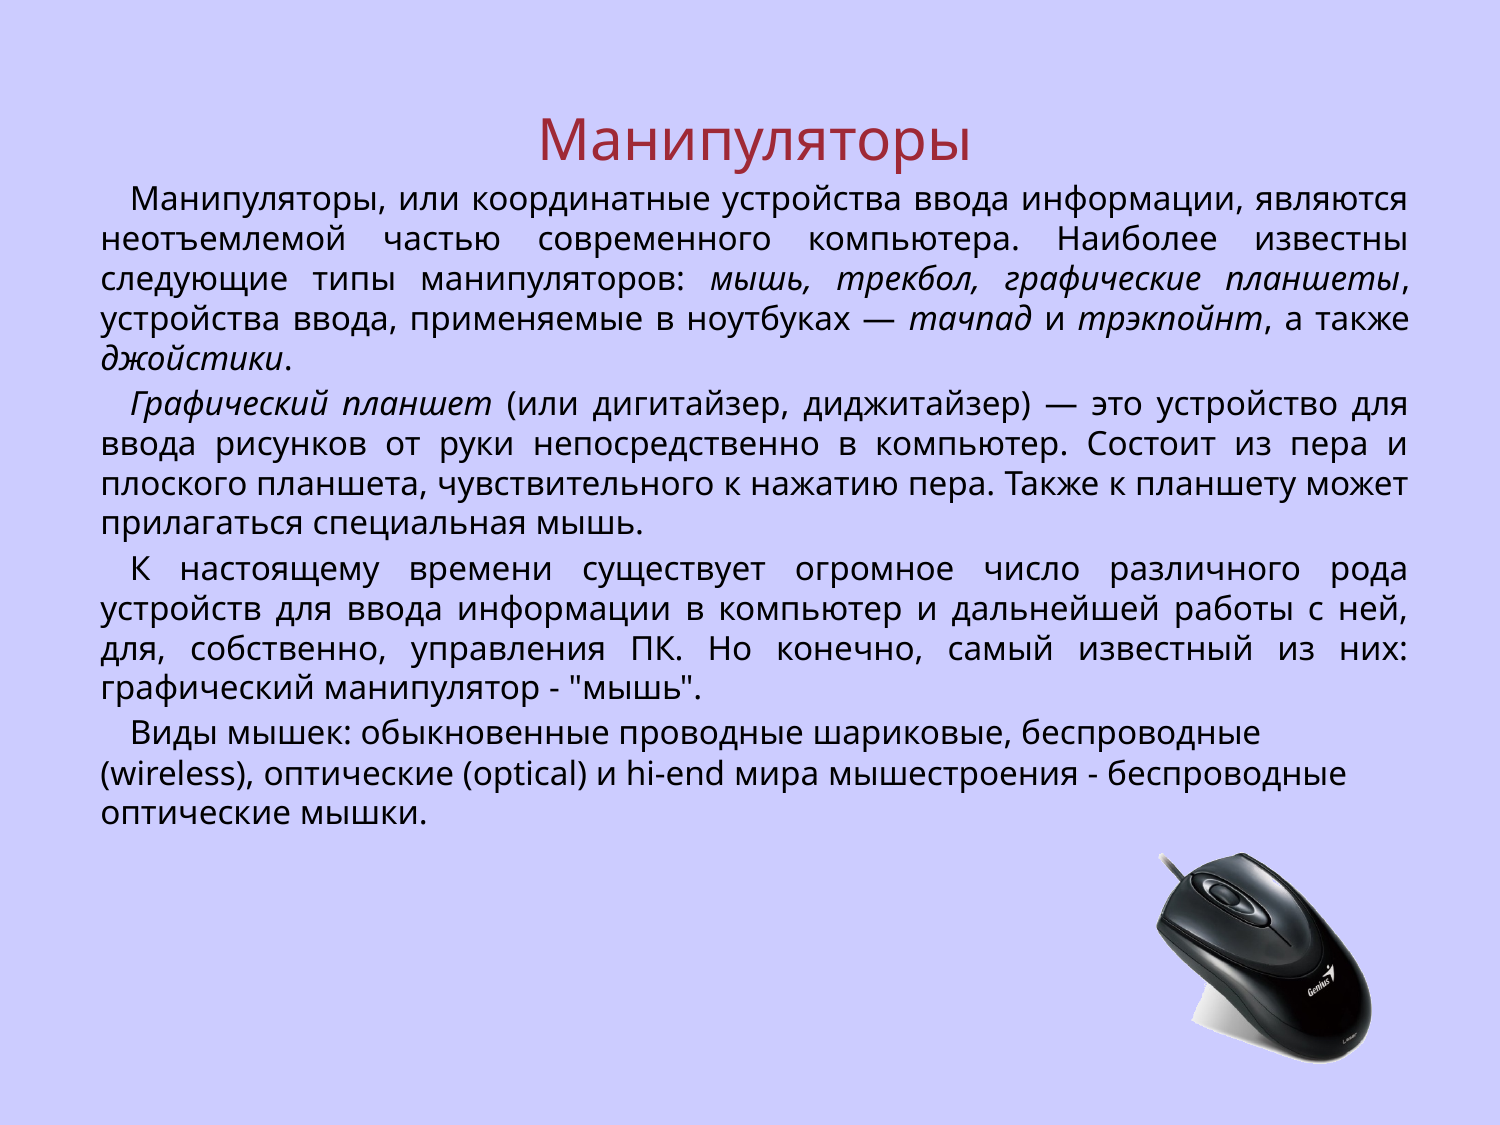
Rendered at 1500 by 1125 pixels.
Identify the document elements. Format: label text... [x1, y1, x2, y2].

list Манипуляторы Манипуляторы, или координатные устройства ввода информации, являются неотъемлемой частью современного компьютера. Наиболее известны следующие типы манипуляторов: мышь, трекбол, графические планшеты, устройства ввода, применяемые в ноутбуках — тачпад и трэкпойнт, а также джойстики. Графический планшет (или дигитайзер, диджитайзер) — это устройство для ввода рисунков от руки непосредственно в компьютер. Состоит из пера и плоского планшета, чувствительного к нажатию пера. Также к планшету может прилагаться специальная мышь. К настоящему времени существует огромное число различного рода устройств для ввода информации в компьютер и дальнейшей работы с ней, для, собственно, управления ПК. Но конечно, самый известный из них: графический манипулятор - "мышь". Виды мышек: обыкновенные проводные шариковые, беспроводные (wireless), оптические (optical) и hi-end мира мышестроения - беспроводные оптические мышки. [70, 86, 1425, 985]
picture [1148, 843, 1374, 1065]
